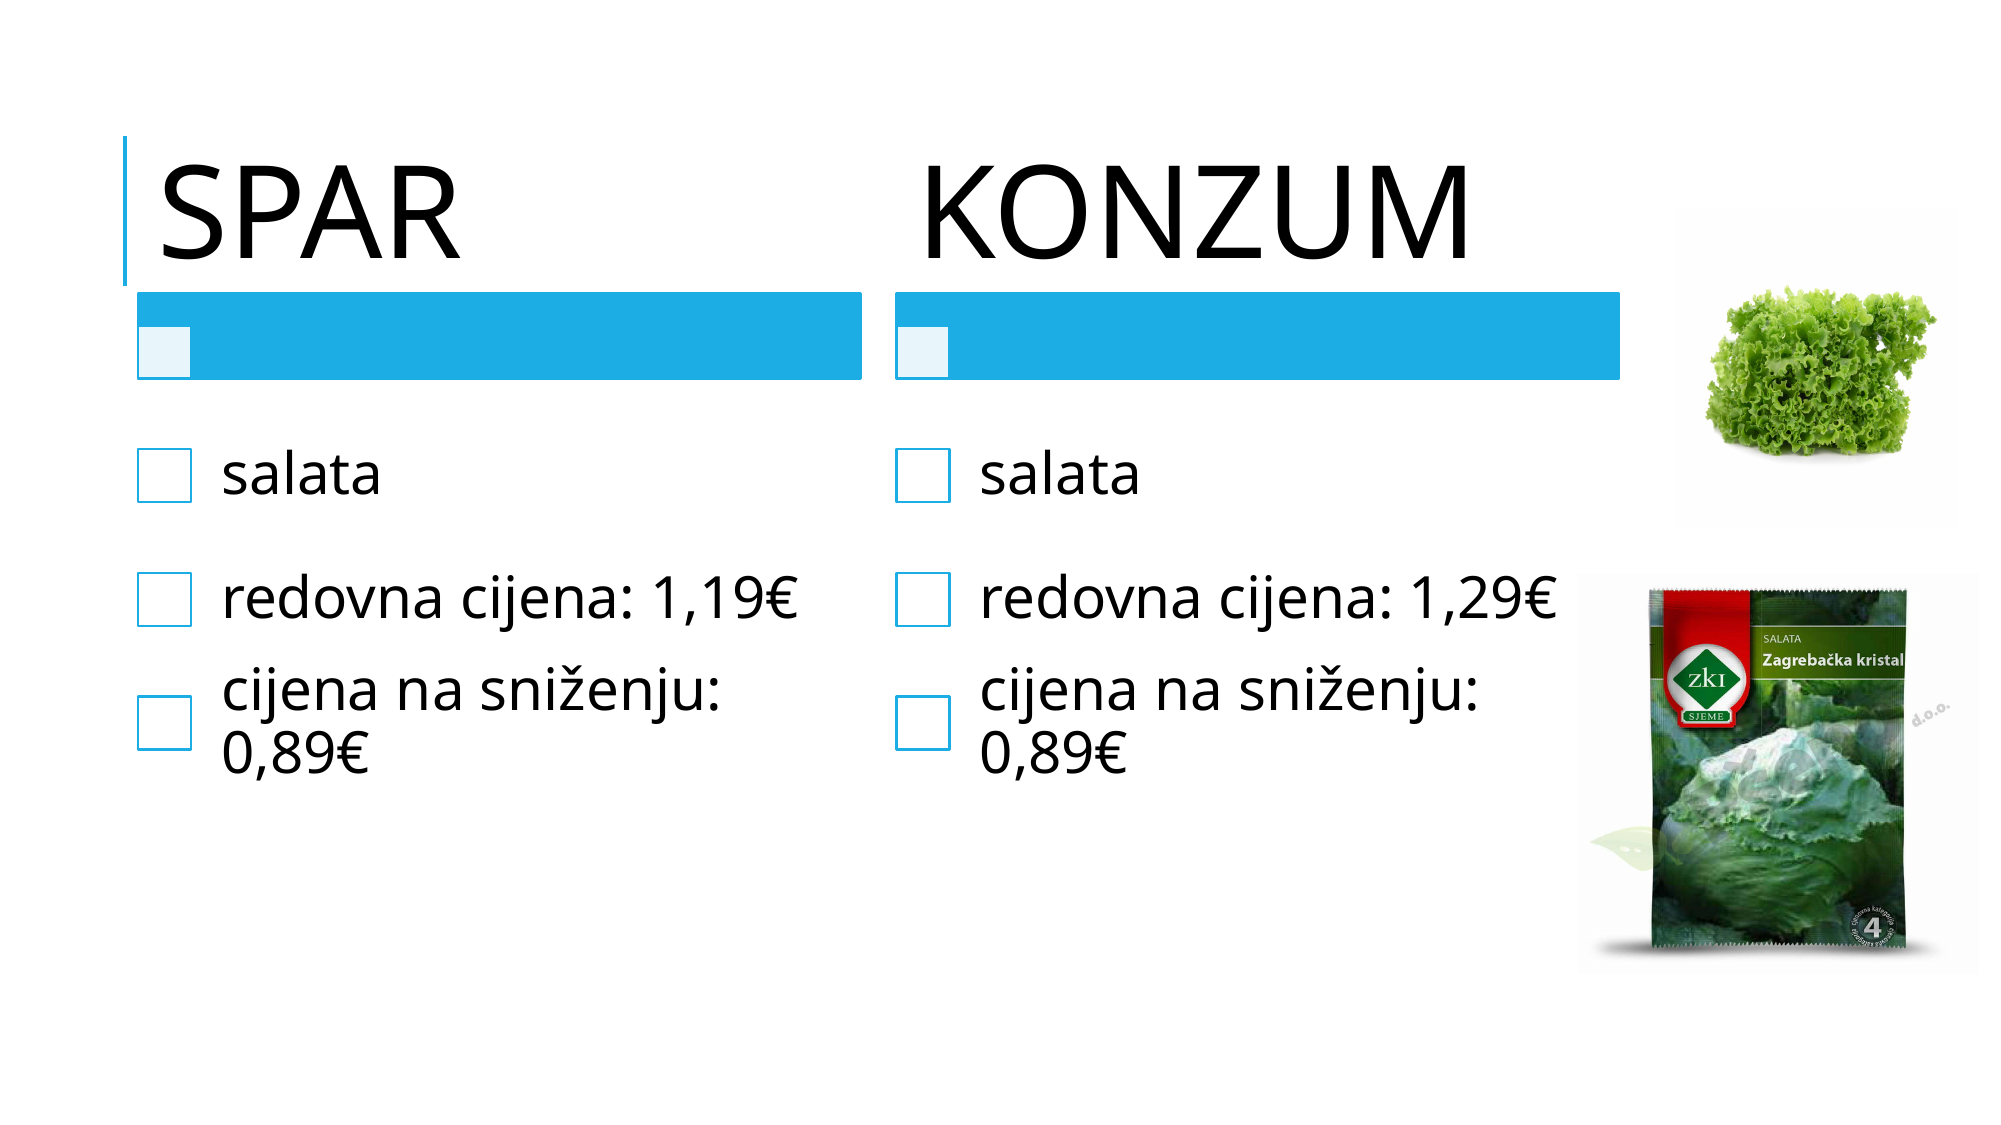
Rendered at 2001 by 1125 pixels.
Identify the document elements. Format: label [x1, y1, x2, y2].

text_box [137, 140, 1620, 1008]
picture [1675, 207, 1958, 530]
picture [1578, 573, 1979, 974]
